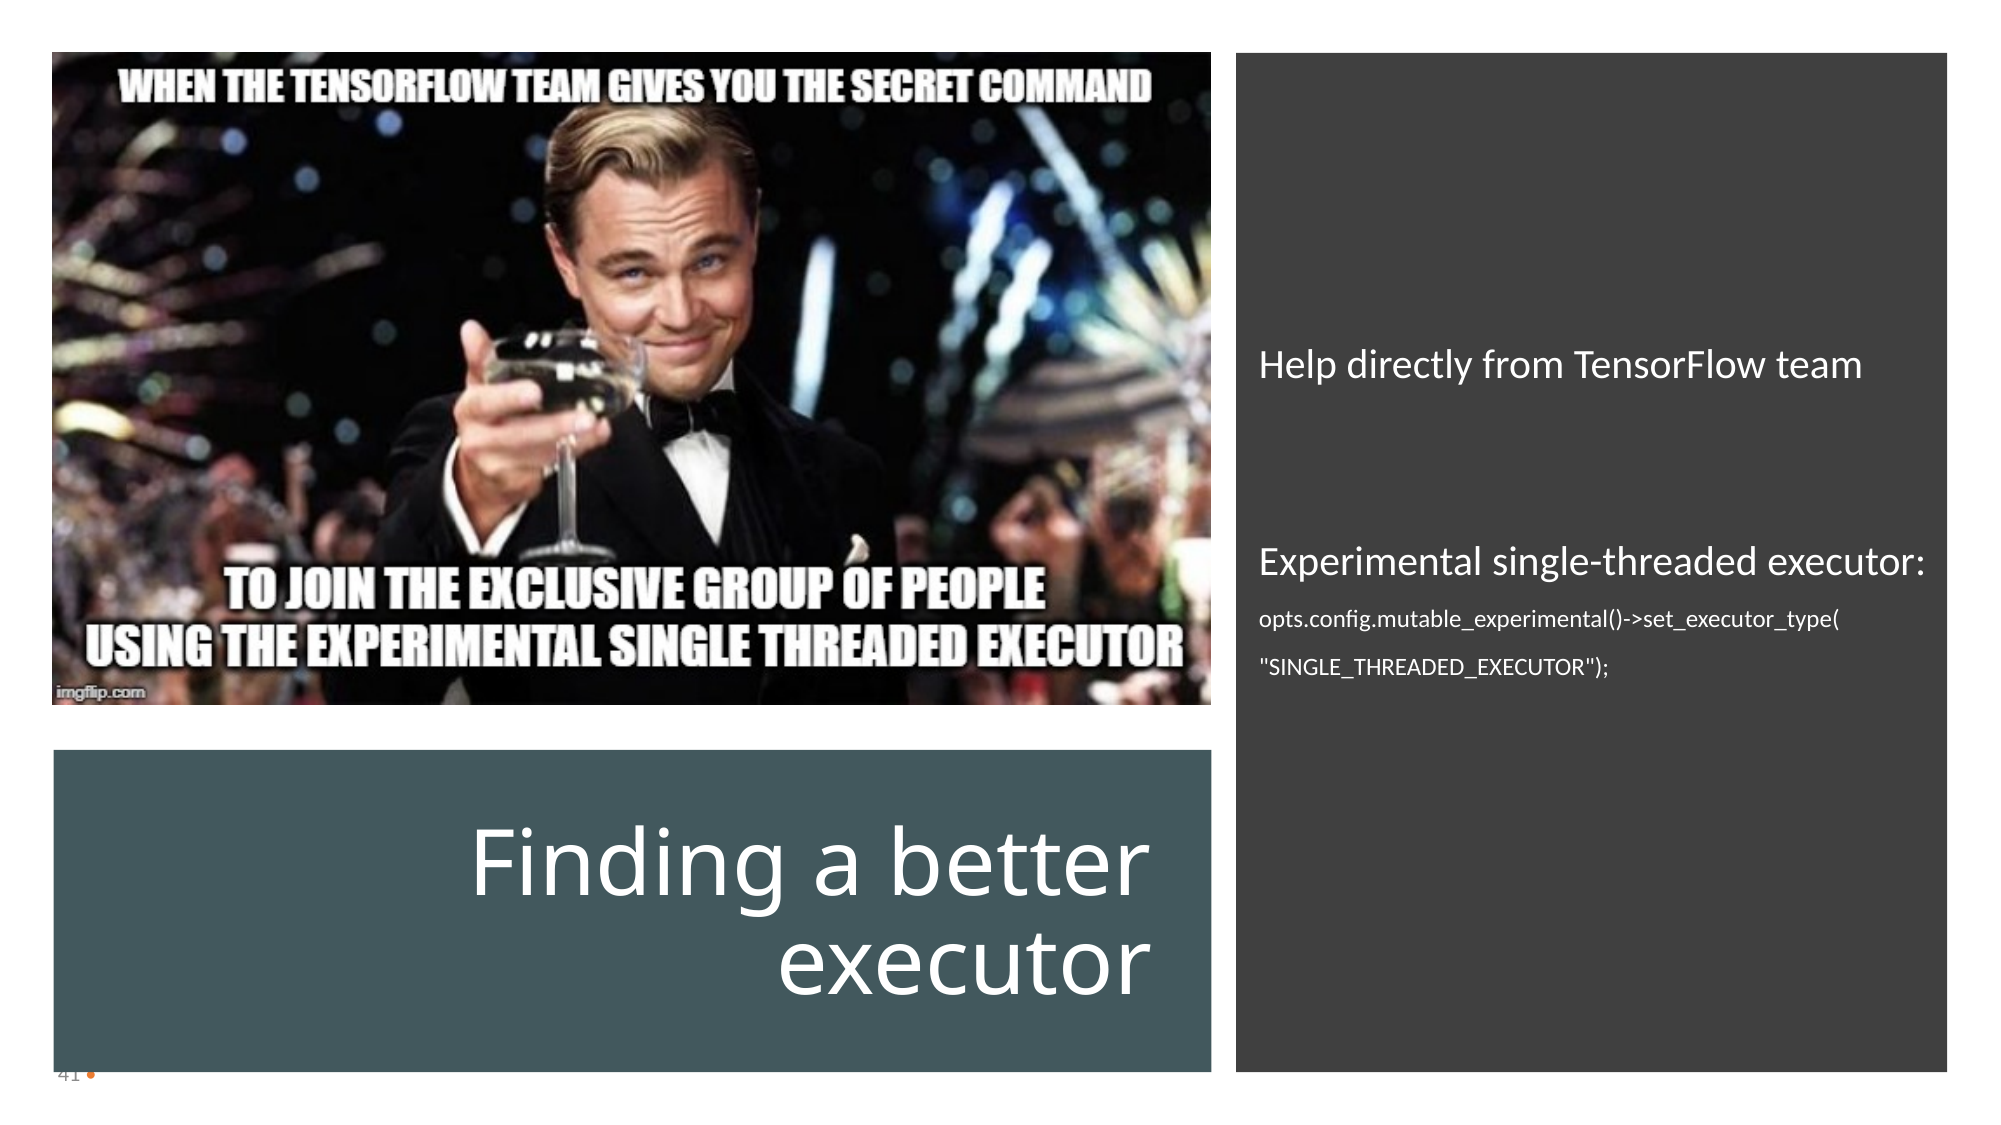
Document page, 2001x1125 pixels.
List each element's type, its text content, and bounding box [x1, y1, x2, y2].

title Finding a better executor [85, 782, 1168, 1049]
text_box [1235, 52, 1948, 1073]
text_box [53, 749, 1212, 1073]
picture [52, 52, 1211, 705]
list Help directly from TensorFlow team Experimental single-threaded executor: opts.config.mutable_experimental()->set_executor_type( "SINGLE_THREADED_EXECUTOR"); [1243, 150, 1947, 947]
